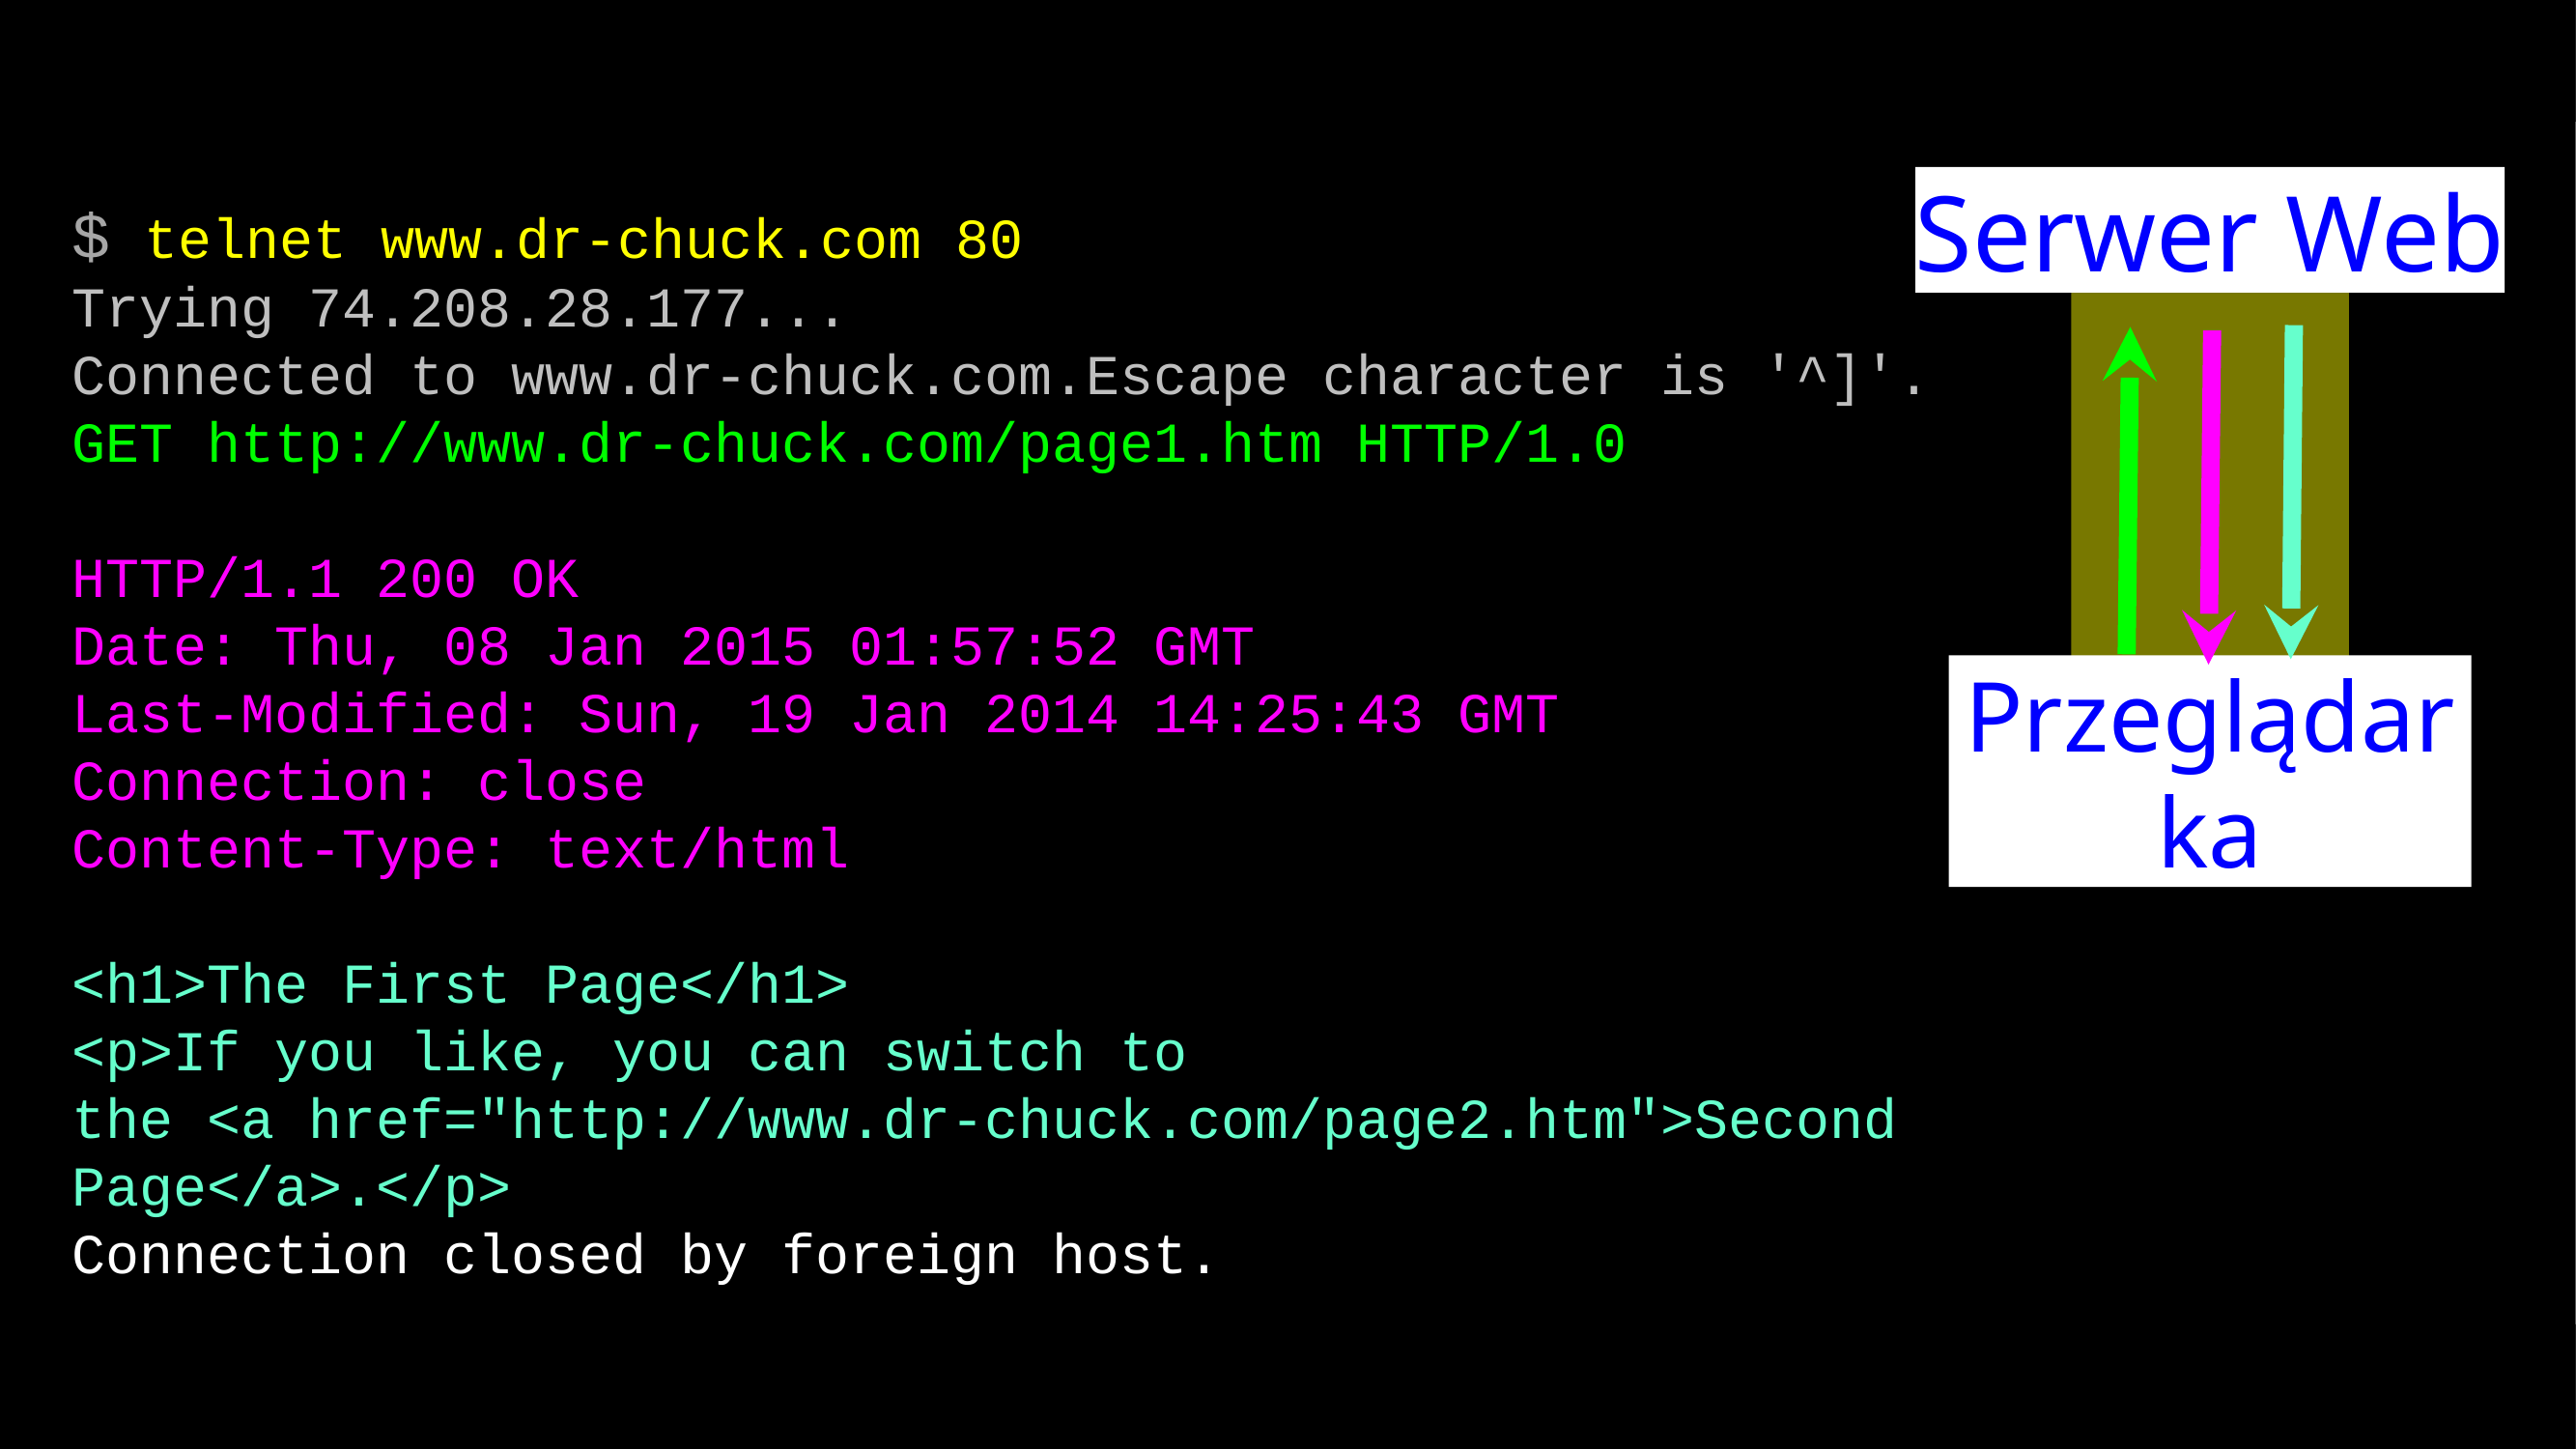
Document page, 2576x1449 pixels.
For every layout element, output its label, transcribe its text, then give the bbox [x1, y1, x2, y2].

text_box Przeglądarka [1948, 655, 2472, 888]
text_box Serwer Web [1915, 166, 2505, 293]
text_box [2284, 646, 2298, 660]
text_box [2202, 652, 2215, 665]
text_box $ telnet www.dr-chuck.com 80 Trying 74.208.28.177... Connected to www.dr-chuck.com.Escape character is '^]'. GET http://www.dr-chuck.com/page1.htm HTTP/1.0 HTTP/1.1 200 OK Date: Thu, 08 Jan 2015 01:57:52 GMT Last-Modified: Sun, 19 Jan 2014 14:25:43 GMT Connection: close Content-Type: text/html <h1>The First Page</h1> <p>If you like, you can switch to the <a href="http://www.dr-chuck.com/page2.htm">Second Page</a>.</p> Connection closed by foreign host. [71, 193, 2112, 1286]
text_box [2112, 293, 2349, 655]
text_box [2124, 327, 2137, 339]
